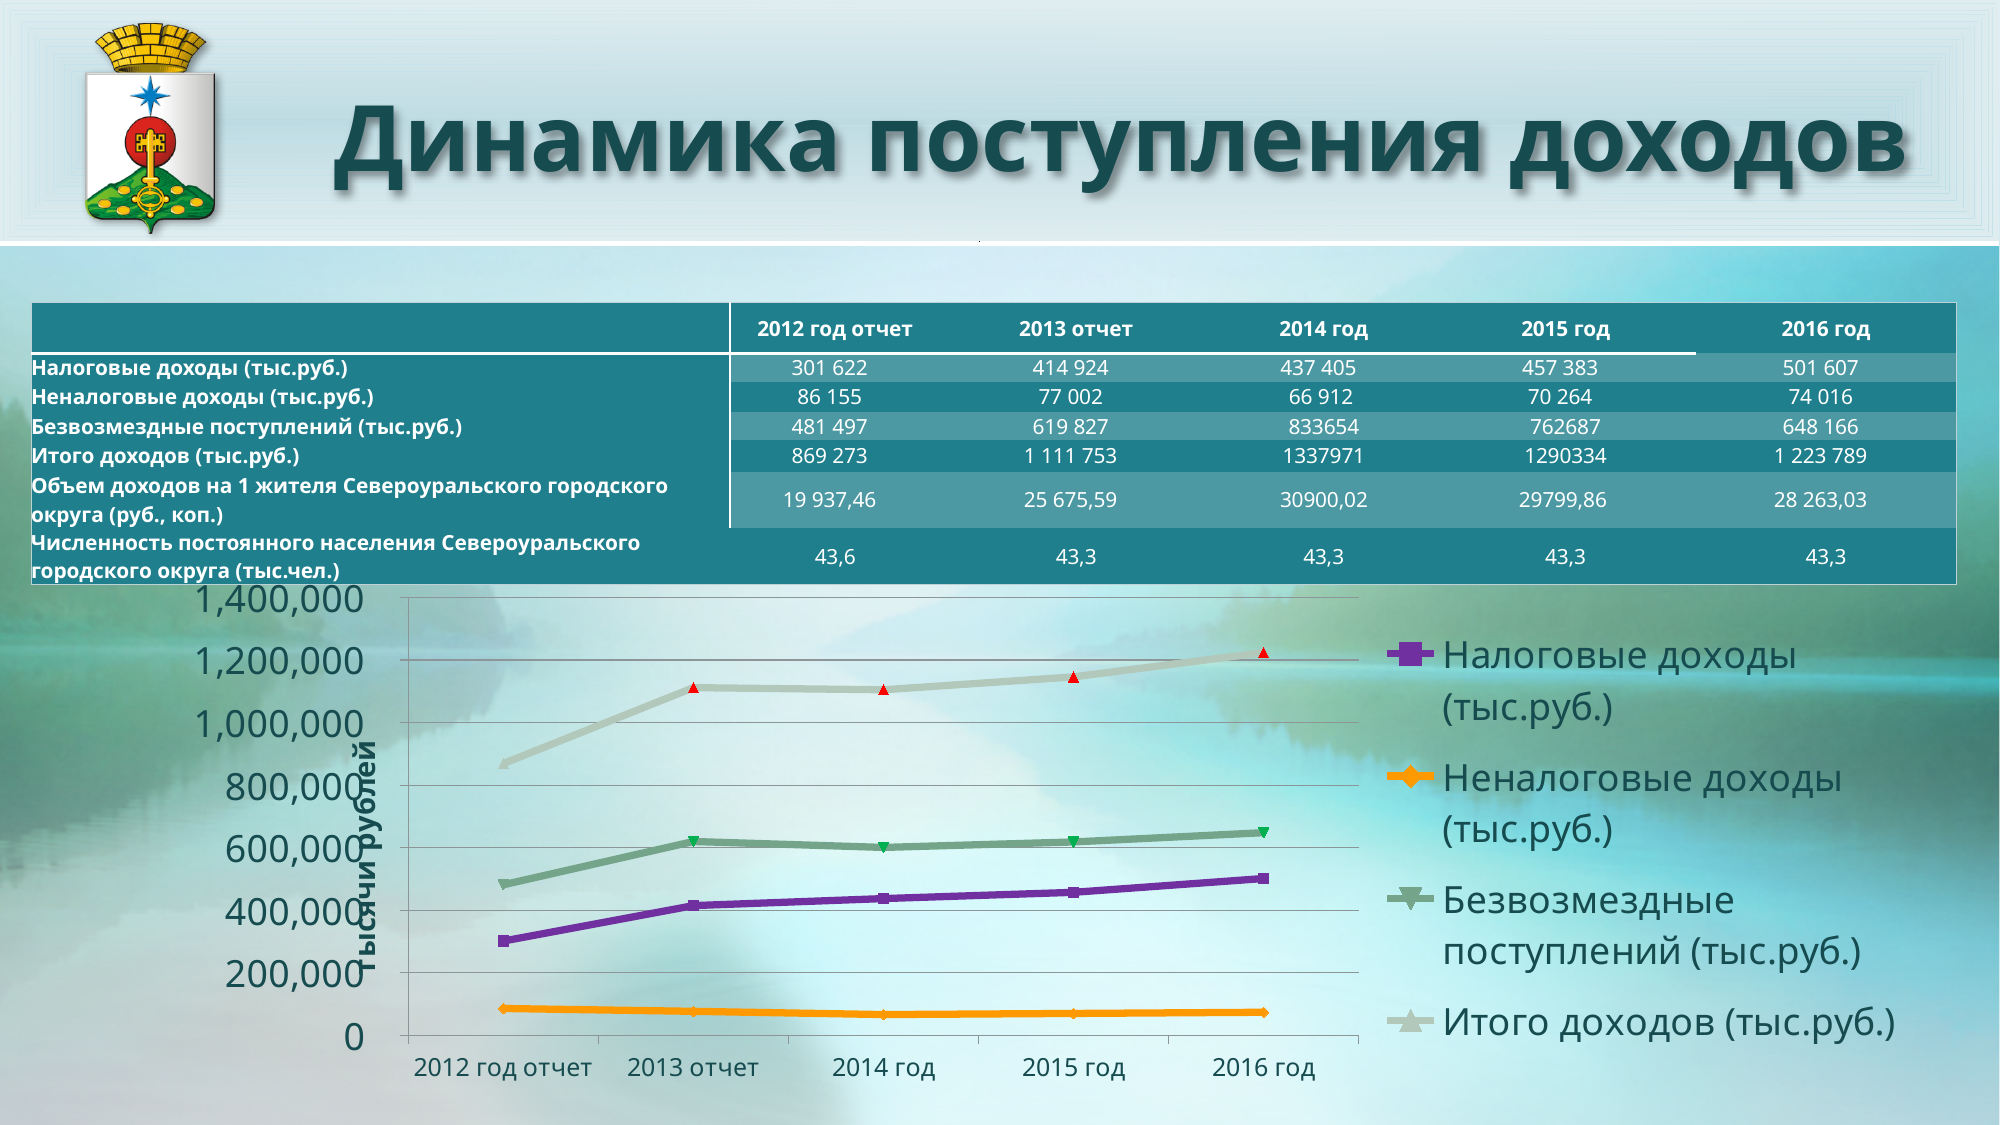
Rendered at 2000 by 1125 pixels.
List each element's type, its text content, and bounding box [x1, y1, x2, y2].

table_header 2012 год отчет [731, 303, 940, 352]
table_cell Безвозмездные поступлений (тыс.руб.) [32, 412, 729, 440]
table_cell 86 155 [731, 382, 940, 412]
table_cell 19 937,46 [731, 472, 940, 503]
table_cell Объем доходов на 1 жителя Североуральского городского округа (руб., коп.) [32, 472, 729, 528]
table_cell 43,3 [1949, 528, 1956, 584]
table_cell 1290334 [1435, 440, 1696, 472]
picture [0, 244, 2000, 1125]
picture [85, 23, 215, 234]
table_header 2013 отчет [940, 303, 1212, 352]
table_cell Численность постоянного населения Североуральского городского округа (тыс.чел.) [32, 528, 120, 584]
table_header 2014 год [1212, 303, 1435, 352]
table_cell 1 223 789 [1696, 440, 1956, 472]
table_header 2016 год [1696, 303, 1956, 353]
table_cell 414 924 [940, 355, 1212, 382]
chart [120, 503, 1949, 1125]
table_cell Налоговые доходы (тыс.руб.) [32, 355, 729, 382]
table_cell 70 264 [1435, 382, 1696, 412]
table_cell 648 166 [1696, 412, 1956, 440]
table_header [32, 303, 729, 352]
table_cell 833654 [1212, 412, 1435, 440]
table_cell Неналоговые доходы (тыс.руб.) [32, 382, 729, 412]
table_cell 77 002 [940, 382, 1212, 412]
table_cell 457 383 [1435, 355, 1696, 382]
table_cell 1337971 [1212, 440, 1435, 472]
table_cell 762687 [1435, 412, 1696, 440]
table_header 2015 год [1435, 303, 1696, 352]
table_cell 29799,86 [1435, 472, 1696, 503]
table_cell 66 912 [1212, 382, 1435, 412]
text_box [0, 0, 2000, 243]
table_cell 619 827 [940, 412, 1212, 440]
table_cell Итого доходов (тыс.руб.) [32, 440, 729, 472]
table_cell 437 405 [1212, 355, 1435, 382]
table_cell 869 273 [731, 440, 940, 472]
title Динамика поступления доходов [272, 34, 1926, 200]
table_cell 301 622 [731, 355, 940, 382]
table_cell 481 497 [731, 412, 940, 440]
table_cell 28 263,03 [1696, 472, 1956, 528]
table_cell 25 675,59 [940, 472, 1212, 503]
table_cell 74 016 [1696, 382, 1956, 412]
table_cell 501 607 [1696, 353, 1956, 382]
table_cell 30900,02 [1212, 472, 1435, 503]
table_cell 1 111 753 [940, 440, 1212, 472]
